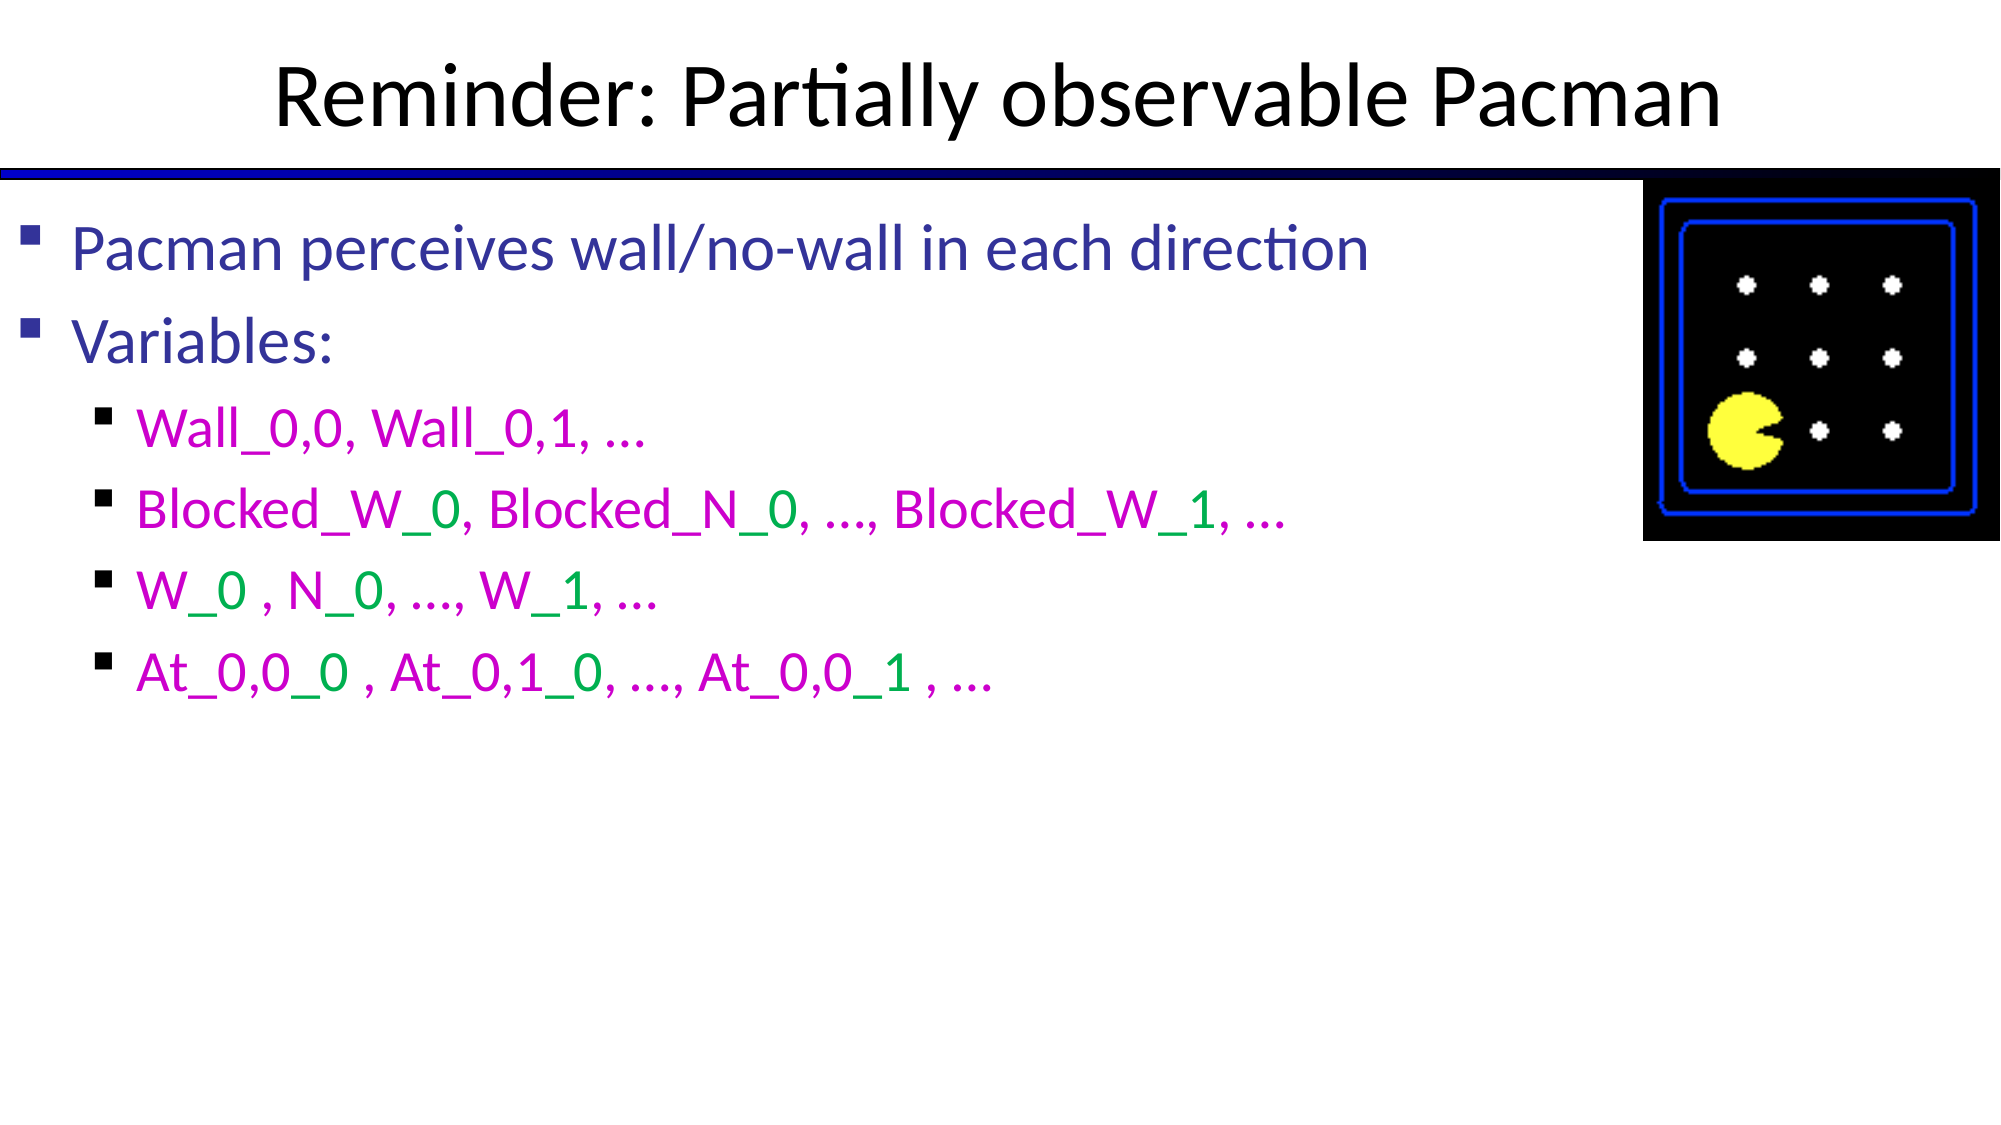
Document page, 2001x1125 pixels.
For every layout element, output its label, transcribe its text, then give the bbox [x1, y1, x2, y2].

title Reminder: Partially observable Pacman [0, 0, 2000, 184]
list Pacman perceives wall/no-wall in each direction Variables: Wall_0,0, Wall_0,1, … Blocked_W_0, Blocked_N_0, …, Blocked_W_1, … W_0 , N_0, …, W_1, … At_0,0_0 , At_0,1_0, …, At_0,0_1 , … [0, 195, 1593, 1125]
picture [1643, 178, 2000, 541]
